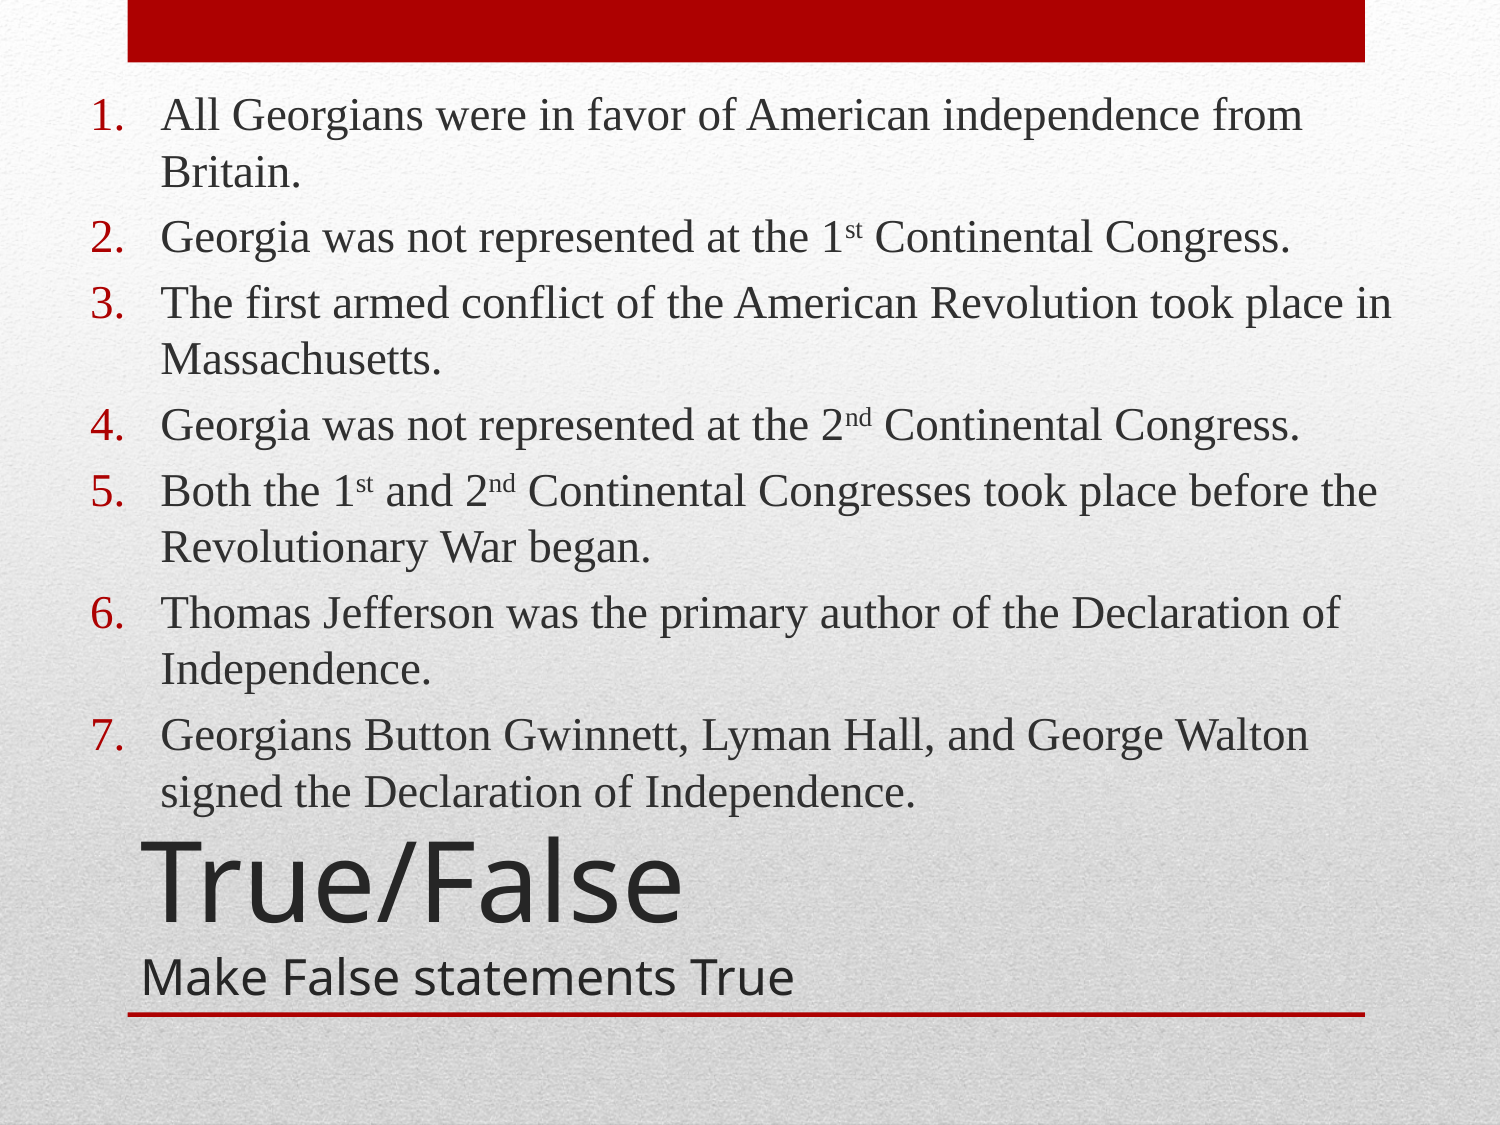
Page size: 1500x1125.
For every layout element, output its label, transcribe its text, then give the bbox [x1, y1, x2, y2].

list All Georgians were in favor of American independence from Britain. Georgia was not represented at the 1st Continental Congress. The first armed conflict of the American Revolution took place in Massachusetts. Georgia was not represented at the 2nd Continental Congress. Both the 1st and 2nd Continental Congresses took place before the Revolutionary War began. Thomas Jefferson was the primary author of the Declaration of Independence. Georgians Button Gwinnett, Lyman Hall, and George Walton signed the Declaration of Independence. [75, 75, 1413, 825]
title True/False Make False statements True [125, 825, 1238, 1013]
